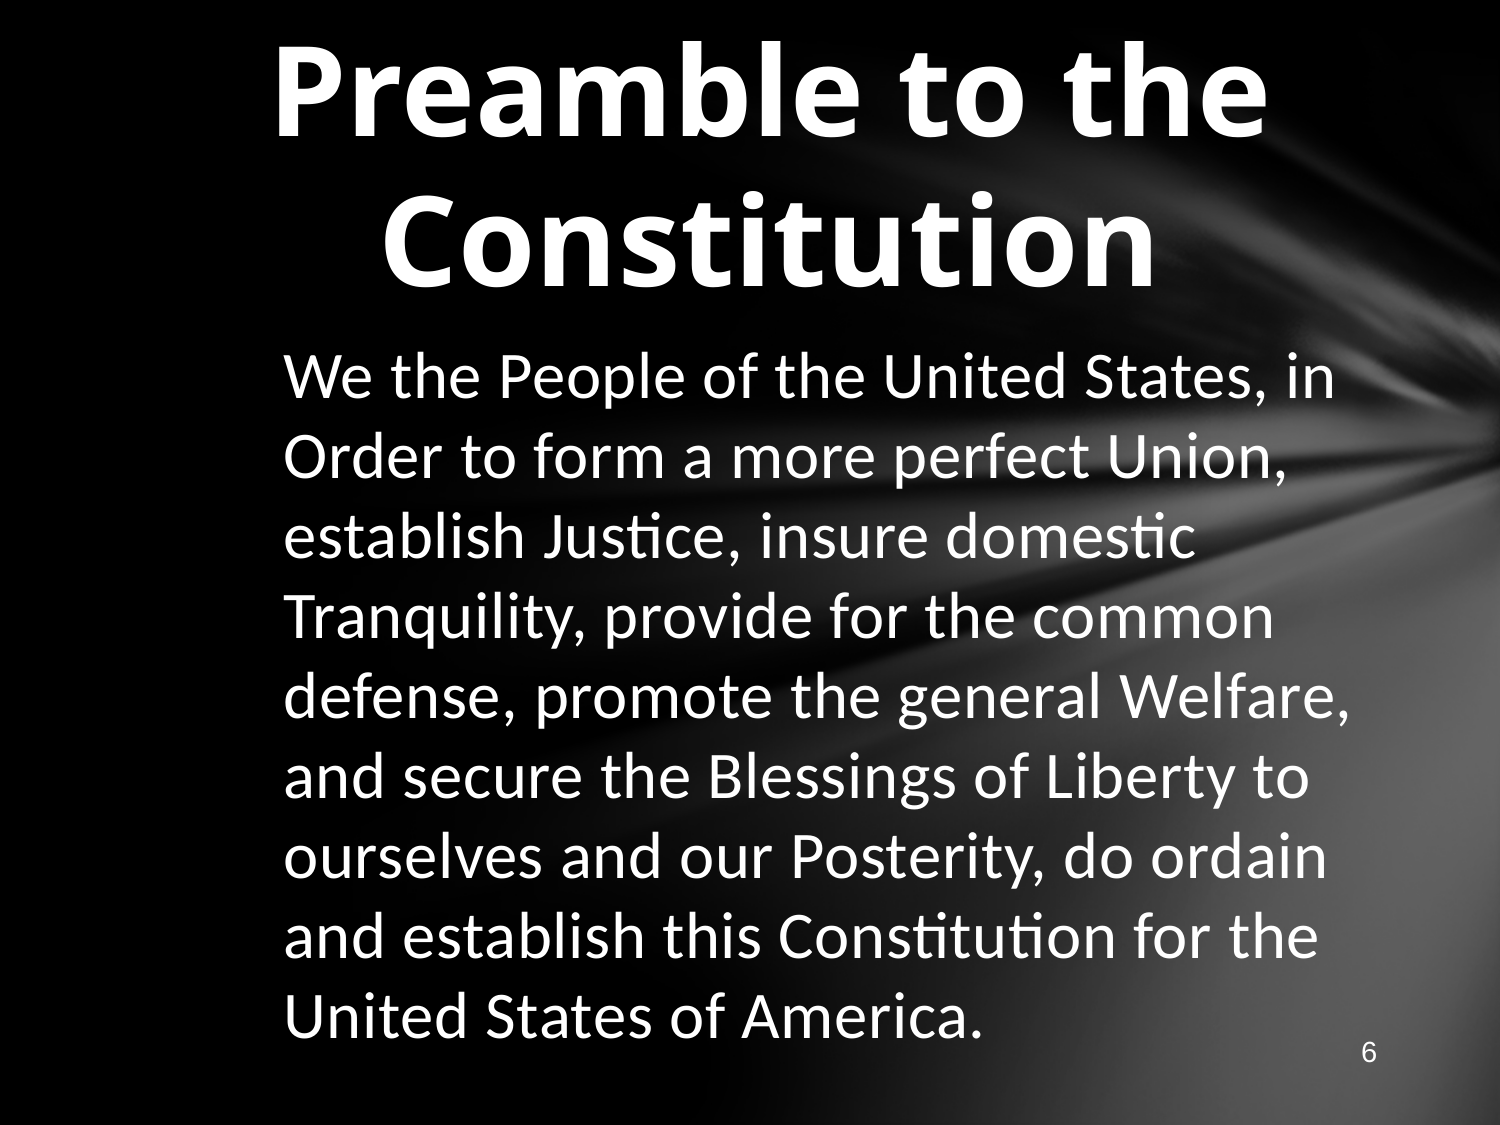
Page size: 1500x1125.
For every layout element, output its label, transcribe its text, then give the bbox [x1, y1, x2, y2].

text_box 6 [1346, 1025, 1474, 1076]
title Preamble to the Constitution [40, 73, 1500, 249]
list We the People of the United States, in Order to form a more perfect Union, establish Justice, insure domestic Tranquility, provide for the common defense, promote the general Welfare, and secure the Blessings of Liberty to ourselves and our Posterity, do ordain and establish this Constitution for the United States of America. [268, 324, 1425, 1015]
